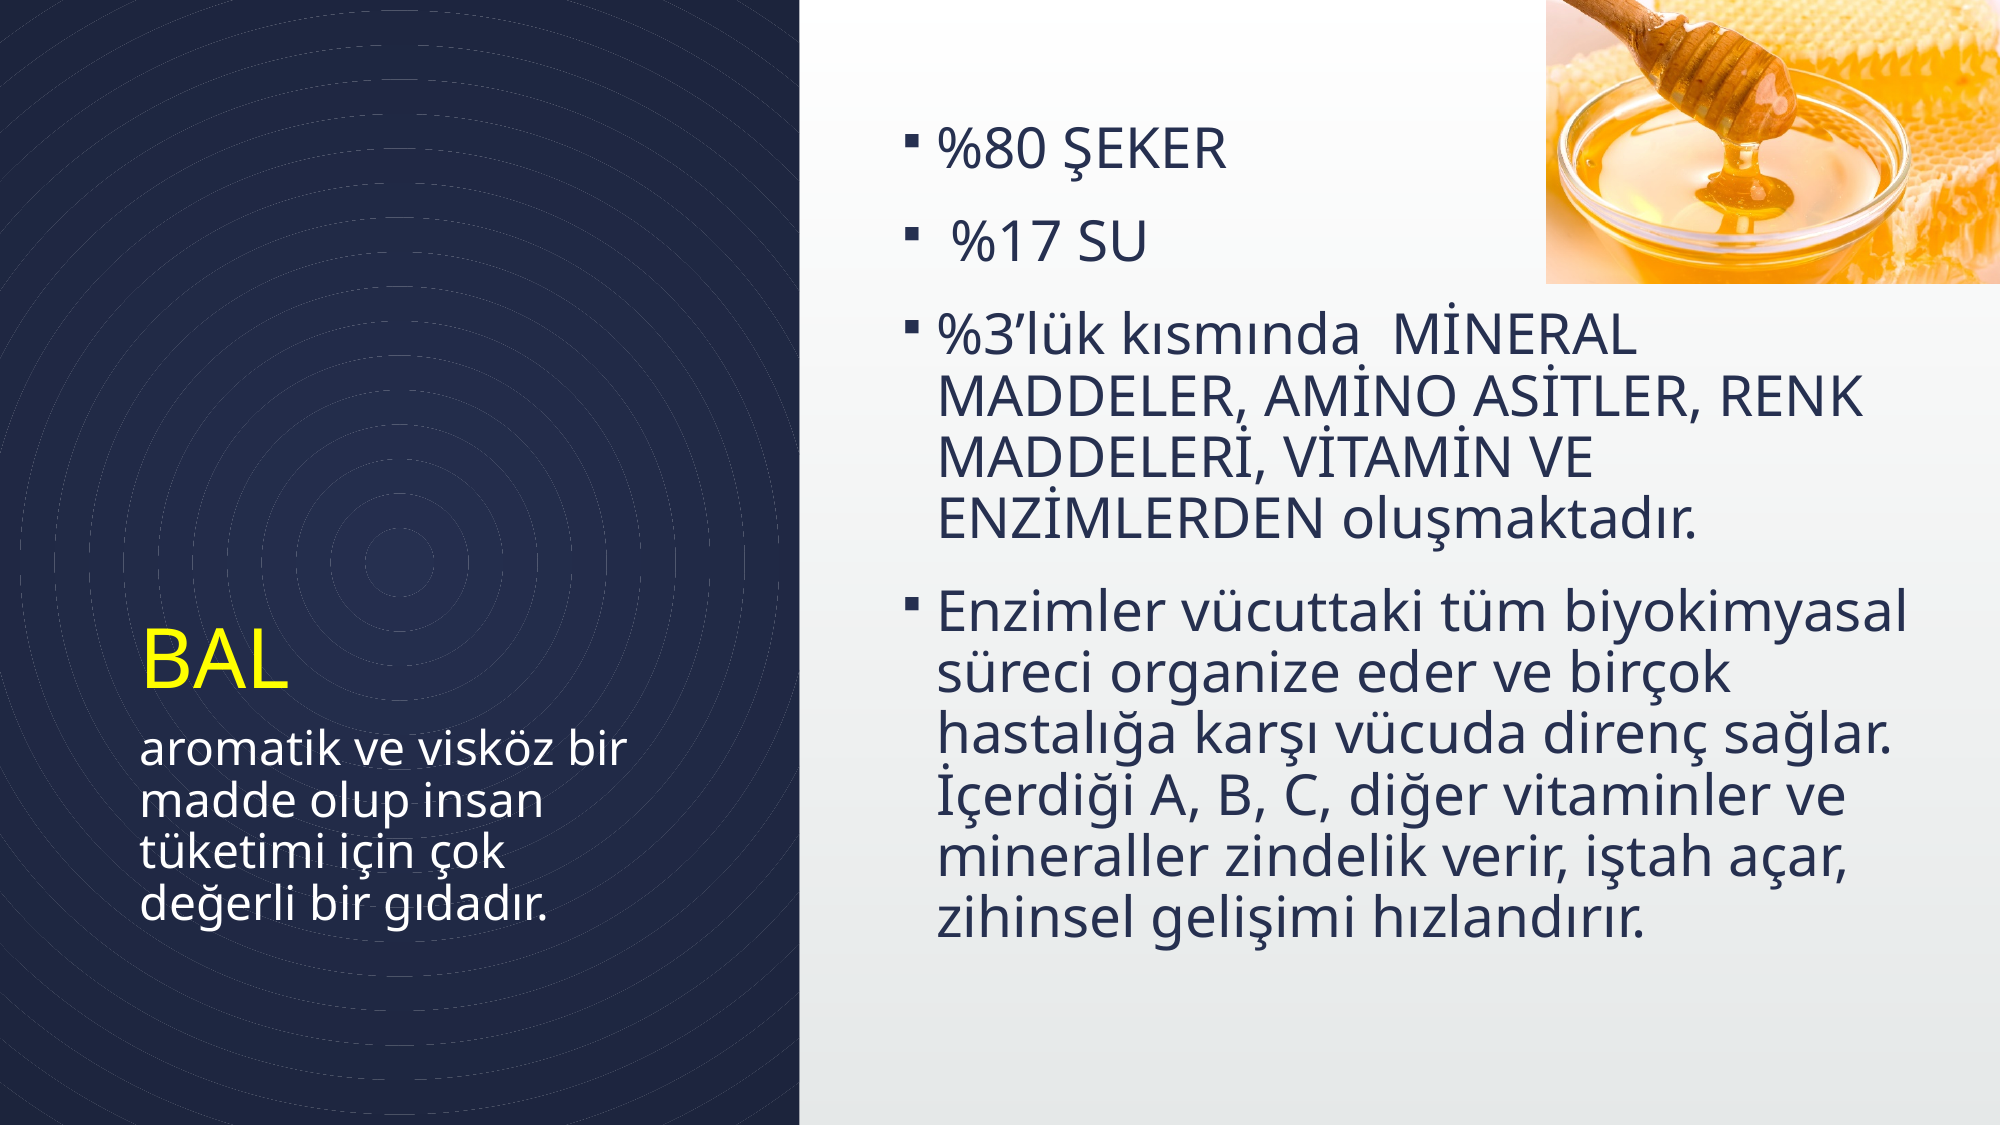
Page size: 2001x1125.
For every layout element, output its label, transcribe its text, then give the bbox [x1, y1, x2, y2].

picture [1546, 0, 2000, 284]
list aromatik ve visköz bir madde olup insan tüketimi için çok değerli bir gıdadır. [124, 716, 650, 983]
list %80 ŞEKER %17 SU %3’lük kısmında MİNERAL MADDELER, AMİNO ASİTLER, RENK MADDELERİ, VİTAMİN VE ENZİMLERDEN oluşmaktadır. Enzimler vücuttaki tüm biyokimyasal süreci organize eder ve birçok hastalığa karşı vücuda direnç sağlar. İçerdiği A, B, C, diğer vitaminler ve mineraller zindelik verir, iştah açar, zihinsel gelişimi hızlandırır. [879, 112, 1925, 1013]
title BAL [124, 387, 650, 715]
